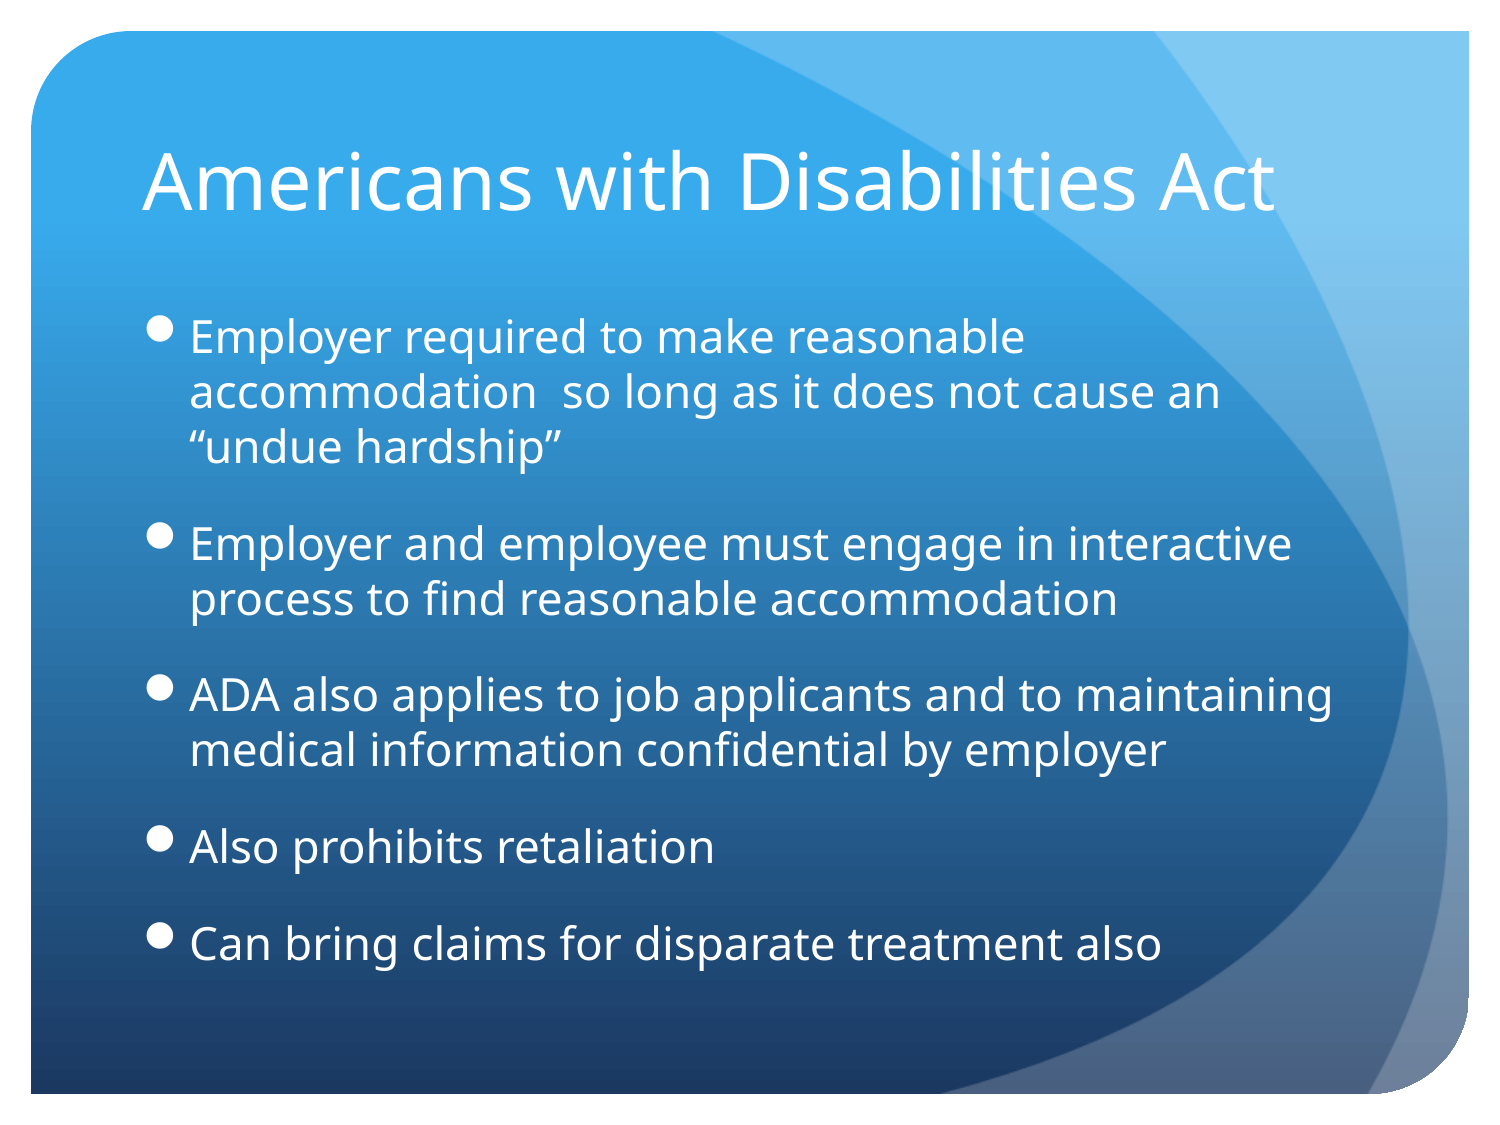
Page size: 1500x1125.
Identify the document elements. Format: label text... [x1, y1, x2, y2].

list Employer required to make reasonable accommodation so long as it does not cause an “undue hardship” Employer and employee must engage in interactive process to find reasonable accommodation ADA also applies to job applicants and to maintaining medical information confidential by employer Also prohibits retaliation Can bring claims for disparate treatment also [127, 299, 1372, 991]
picture [24, 30, 1473, 1094]
title Americans with Disabilities Act [127, 62, 1372, 234]
